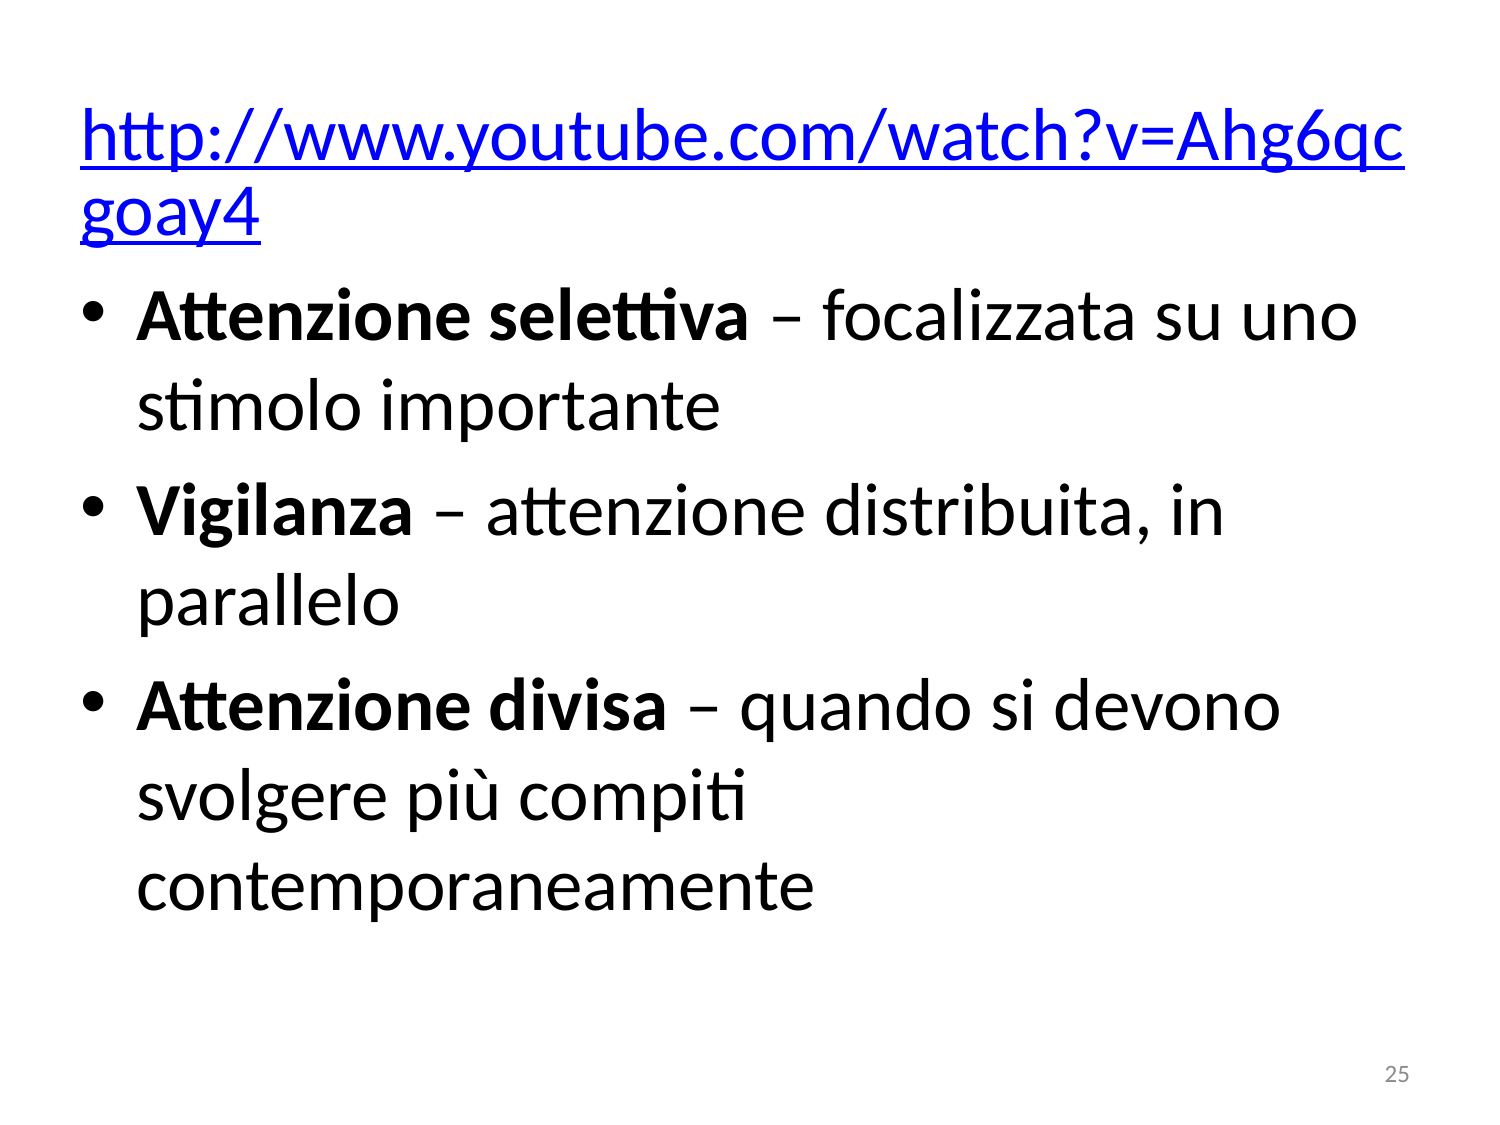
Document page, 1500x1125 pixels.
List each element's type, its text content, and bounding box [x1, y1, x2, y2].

list http://www.youtube.com/watch?v=Ahg6qcgoay4 Attenzione selettiva – focalizzata su uno stimolo importante Vigilanza – attenzione distribuita, in parallelo Attenzione divisa – quando si devono svolgere più compiti contemporaneamente [64, 78, 1425, 1005]
slide_number 25 [1074, 1042, 1425, 1103]
